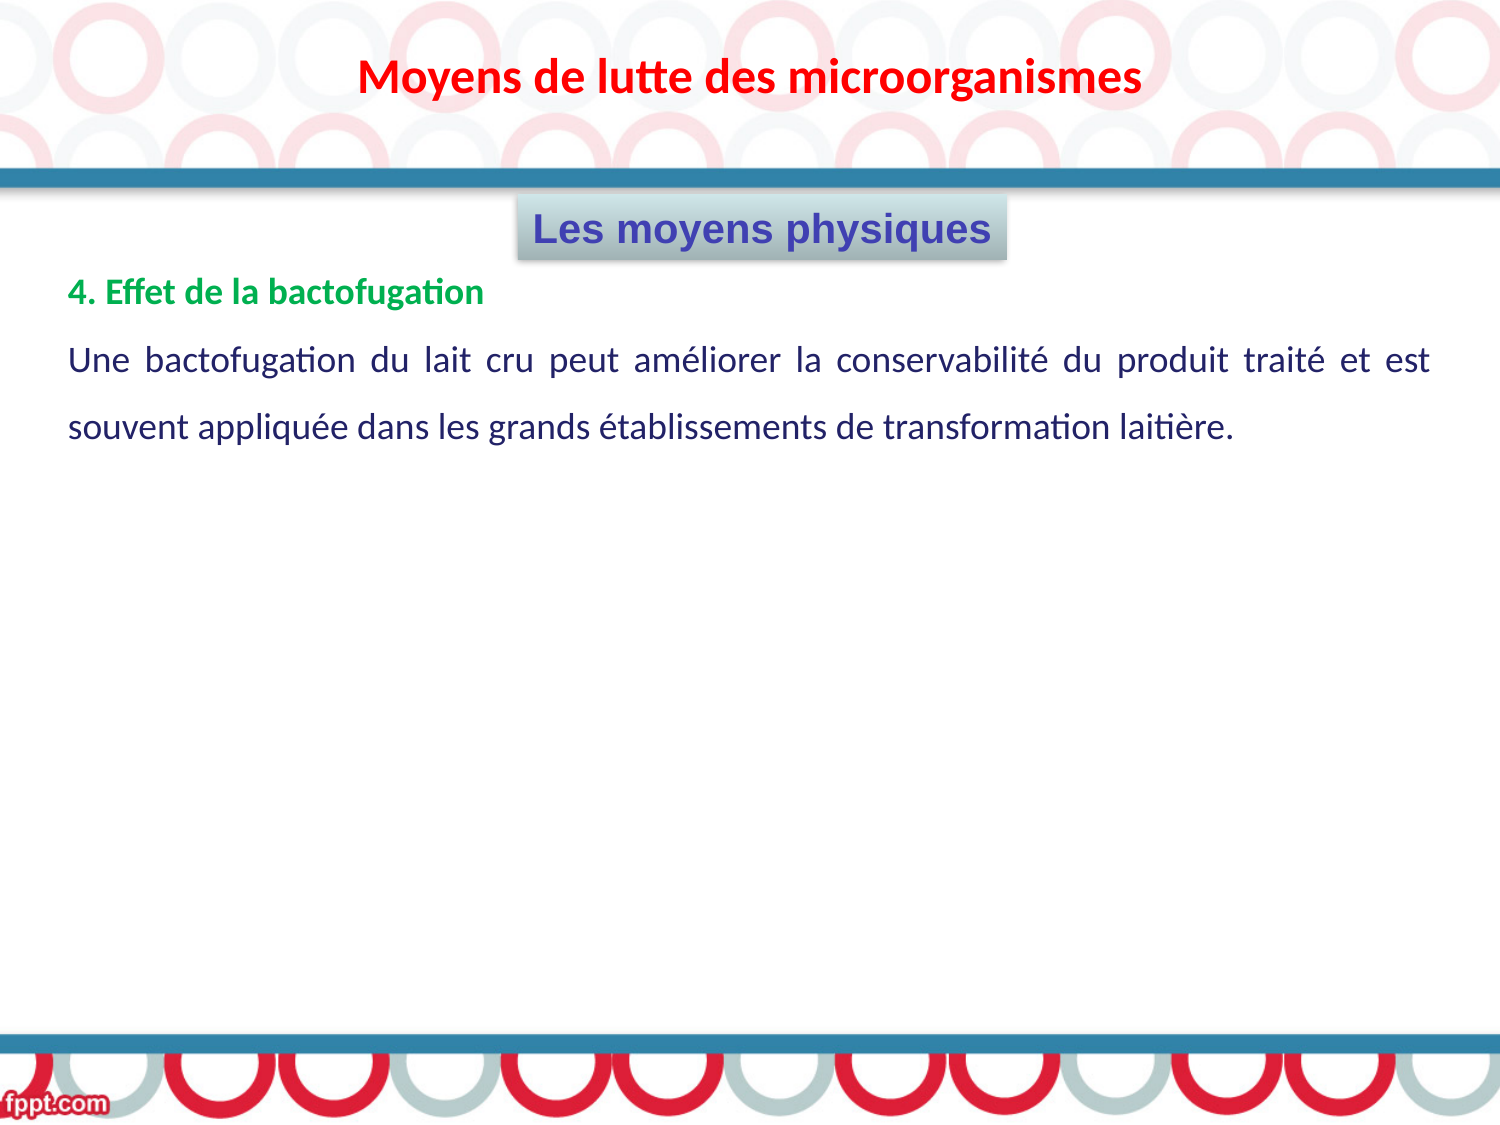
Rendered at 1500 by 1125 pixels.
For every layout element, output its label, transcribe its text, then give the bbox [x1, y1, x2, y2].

text_box 4. Effet de la bactofugation Une bactofugation du lait cru peut améliorer la conservabilité du produit traité et est souvent appliquée dans les grands établissements de transformation laitière. [53, 117, 1447, 455]
text_box Les moyens physiques [517, 194, 1007, 260]
picture [0, 0, 1500, 1125]
text_box Moyens de lutte des microorganismes [74, 9, 1425, 138]
